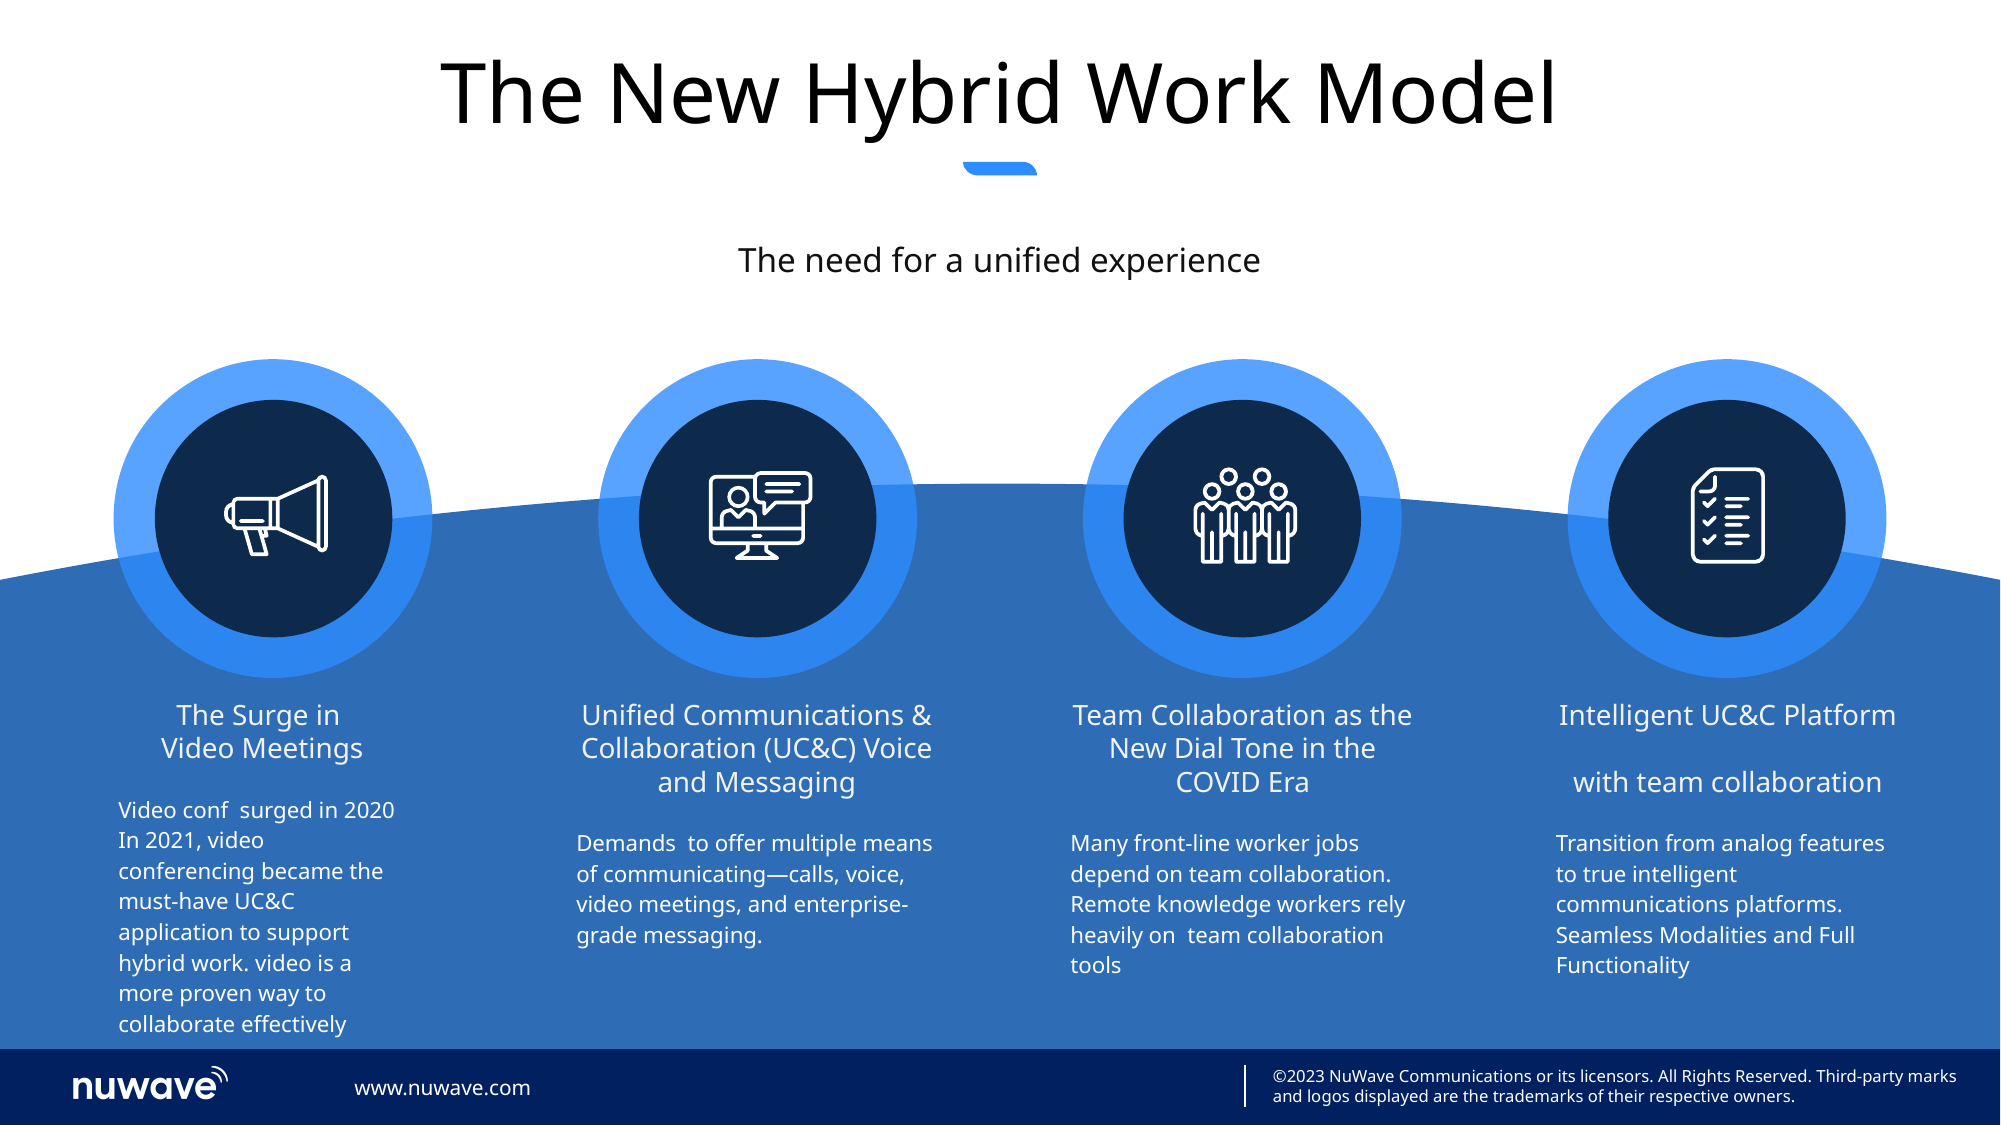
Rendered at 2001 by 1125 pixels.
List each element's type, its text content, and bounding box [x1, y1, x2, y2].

text_box [963, 161, 1038, 176]
text_box [0, 1048, 2000, 1125]
picture [70, 1061, 231, 1104]
text_box ©2023 NuWave Communications or its licensors. All Rights Reserved. Third-party marks and logos displayed are the trademarks of their respective owners. [1258, 1058, 1975, 1113]
text_box Intelligent UC&C Platform with team collaboration Transition from analog features to true intelligent communications platforms. Seamless Modalities and Full Functionality [1535, 677, 1921, 938]
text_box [1193, 467, 1298, 564]
text_box Unified Communications & Collaboration (UC&C) Voice and Messaging Demands to offer multiple means of communicating—calls, voice, video meetings, and enterprise-grade messaging. [556, 677, 957, 938]
text_box The need for a unified experience [235, 219, 1765, 315]
text_box The Surge in Video Meetings Video conf surged in 2020 In 2021, video conferencing became the must-have UC&C application to support hybrid work. video is a more proven way to collaborate effectively [98, 677, 426, 938]
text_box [224, 474, 328, 557]
text_box Team Collaboration as the New Dial Tone in the COVID Era Many front-line worker jobs depend on team collaboration. Remote knowledge workers rely heavily on team collaboration tools [1050, 677, 1435, 938]
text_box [1690, 467, 1765, 564]
text_box www.nuwave.com [339, 1067, 593, 1108]
title The New Hybrid Work Model [0, 36, 2000, 162]
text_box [708, 471, 813, 560]
